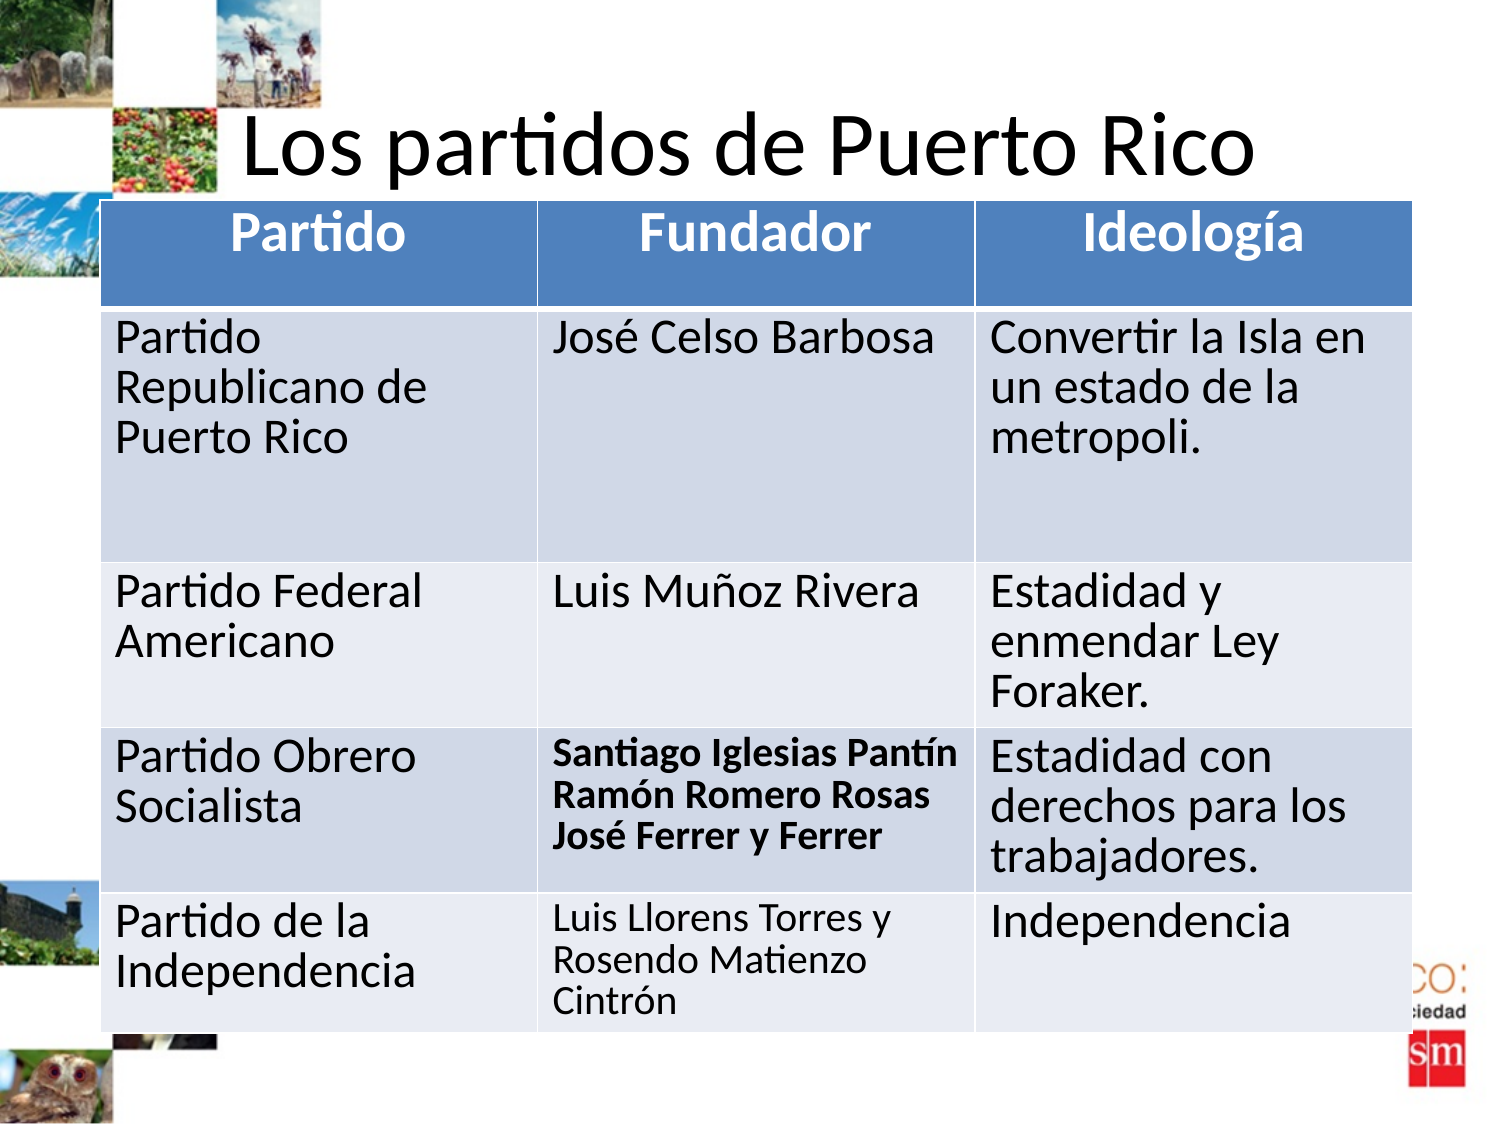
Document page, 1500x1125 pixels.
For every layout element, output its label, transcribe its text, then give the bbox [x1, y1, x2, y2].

table_cell Partido Federal Americano [101, 563, 537, 727]
table_cell José Celso Barbosa [538, 312, 974, 562]
picture [0, 0, 1500, 1125]
table_cell Santiago Iglesias Pantín Ramón Romero Rosas José Ferrer y Ferrer [538, 728, 974, 892]
table_cell Convertir la Isla en un estado de la metropoli. [976, 312, 1412, 562]
table_header Ideología [976, 201, 1412, 306]
title Los partidos de Puerto Rico [75, 45, 1425, 233]
table_cell Independencia [976, 894, 1412, 1032]
table_cell Luis Llorens Torres y Rosendo Matienzo Cintrón [538, 894, 974, 1032]
table_cell Partido de la Independencia [101, 894, 537, 1032]
table_header Fundador [538, 201, 974, 306]
table_cell Estadidad con derechos para los trabajadores. [976, 728, 1412, 892]
table_cell Partido Republicano de Puerto Rico [101, 312, 537, 562]
table_header Partido [101, 201, 537, 306]
table_cell Estadidad y enmendar Ley Foraker. [976, 563, 1412, 727]
table_cell Luis Muñoz Rivera [538, 563, 974, 727]
table_cell Partido Obrero Socialista [101, 728, 537, 892]
